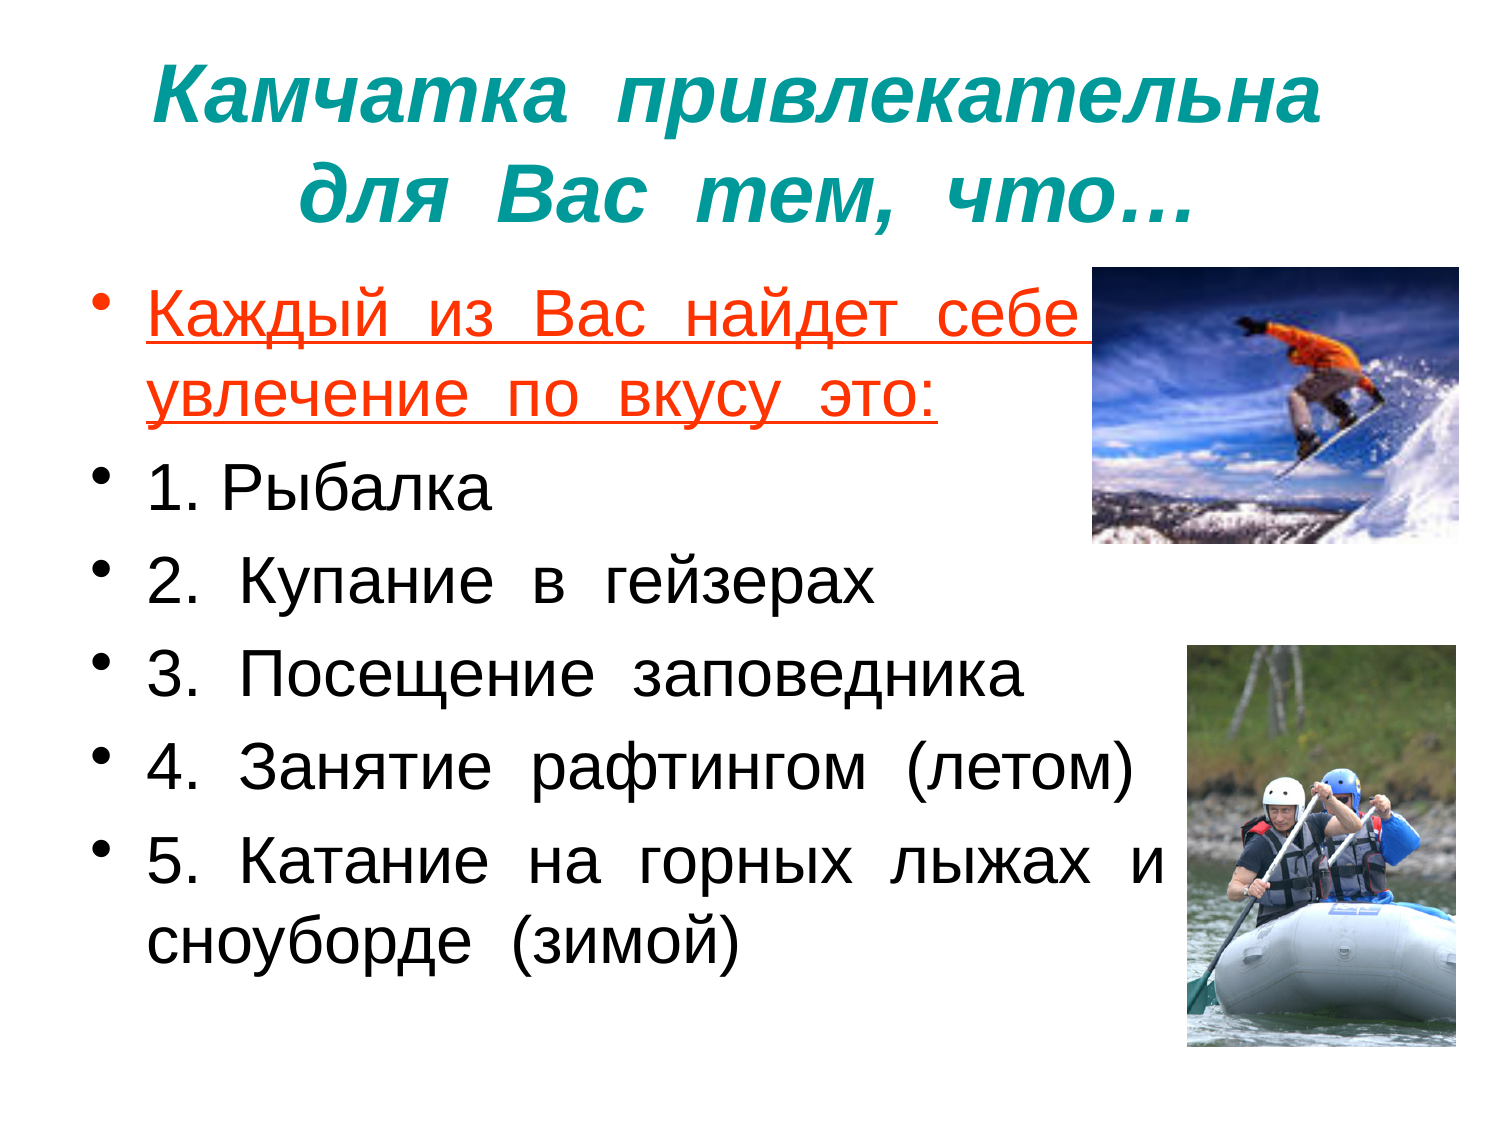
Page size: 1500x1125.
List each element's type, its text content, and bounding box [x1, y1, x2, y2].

picture [1186, 644, 1456, 1048]
picture [1092, 266, 1459, 544]
title Камчатка привлекательна для Вас тем, что… [75, 45, 1425, 233]
list Каждый из Вас найдет себе увлечение по вкусу это: 1. Рыбалка 2. Купание в гейзерах 3. Посещение заповедника 4. Занятие рафтингом (летом) 5. Катание на горных лыжах и сноуборде (зимой) [75, 262, 1425, 1005]
